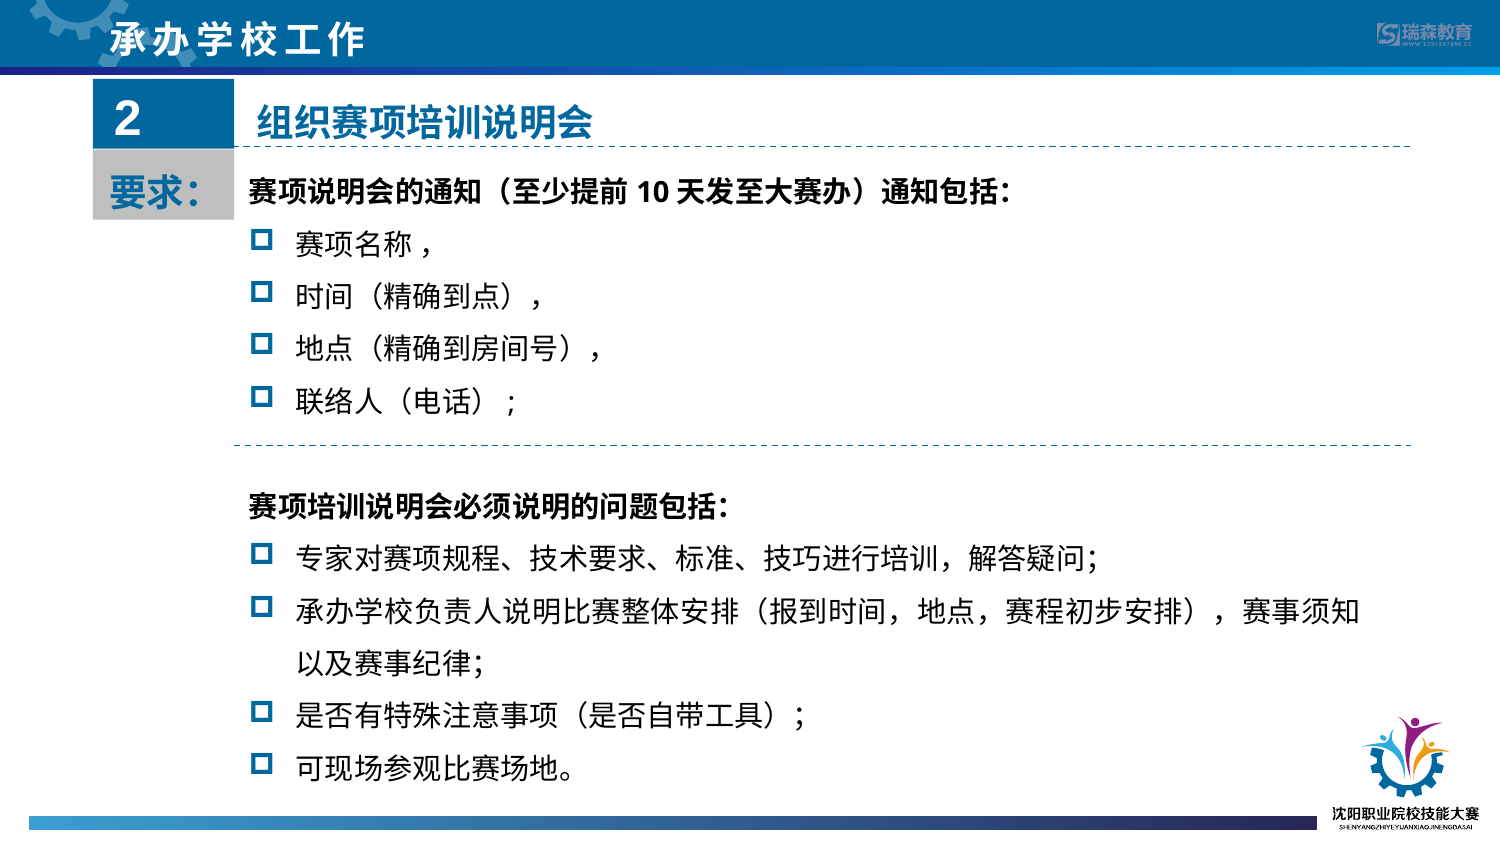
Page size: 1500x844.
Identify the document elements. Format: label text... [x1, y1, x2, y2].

text_box 2 [99, 78, 157, 145]
text_box 赛项说明会的通知（至少提前10天发至大赛办）通知包括： 赛项名称 ， 时间（精确到点）， 地点（精确到房间号）， 联络人（电话）; 赛项培训说明会必须说明的问题包括： 专家对赛项规程、技术要求、标准、技巧进行培训，解答疑问； 承办学校负责人说明比赛整体安排（报到时间，地点，赛程初步安排），赛事须知以及赛事纪律； 是否有特殊注意事项（是否自带工具）； 可现场参观比赛场地。 [234, 155, 1376, 445]
text_box 组织赛项培训说明会 [242, 78, 610, 145]
text_box 赛项说明会的通知（至少提前10天发至大赛办）通知包括： 赛项名称 ， 时间（精确到点）， 地点（精确到房间号）， 联络人（电话）; 赛项培训说明会必须说明的问题包括： 专家对赛项规程、技术要求、标准、技巧进行培训，解答疑问； 承办学校负责人说明比赛整体安排（报到时间，地点，赛程初步安排），赛事须知以及赛事纪律； 是否有特殊注意事项（是否自带工具）； 可现场参观比赛场地。 [234, 453, 1376, 793]
text_box 要求： [76, 148, 234, 222]
text_box 承办学校工作 [64, 0, 729, 72]
text_box [91, 77, 236, 148]
